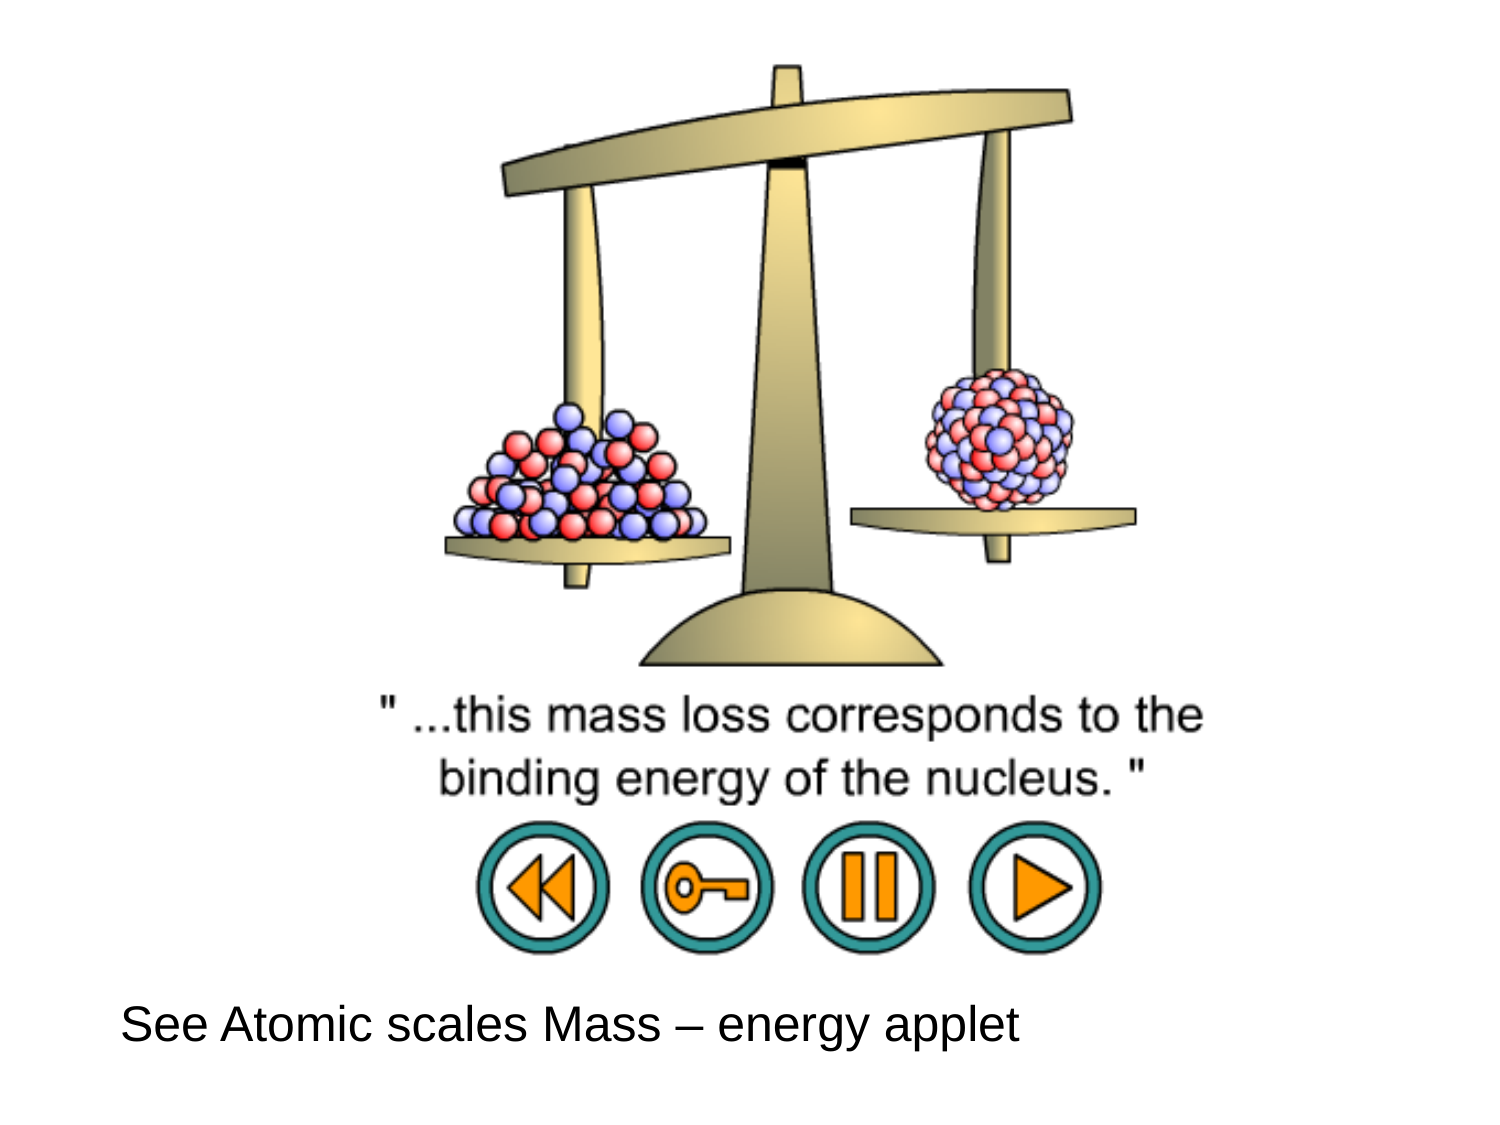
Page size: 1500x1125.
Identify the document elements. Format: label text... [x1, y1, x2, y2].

picture [269, 0, 1243, 958]
text_box See Atomic scales Mass – energy applet [105, 984, 1055, 1060]
